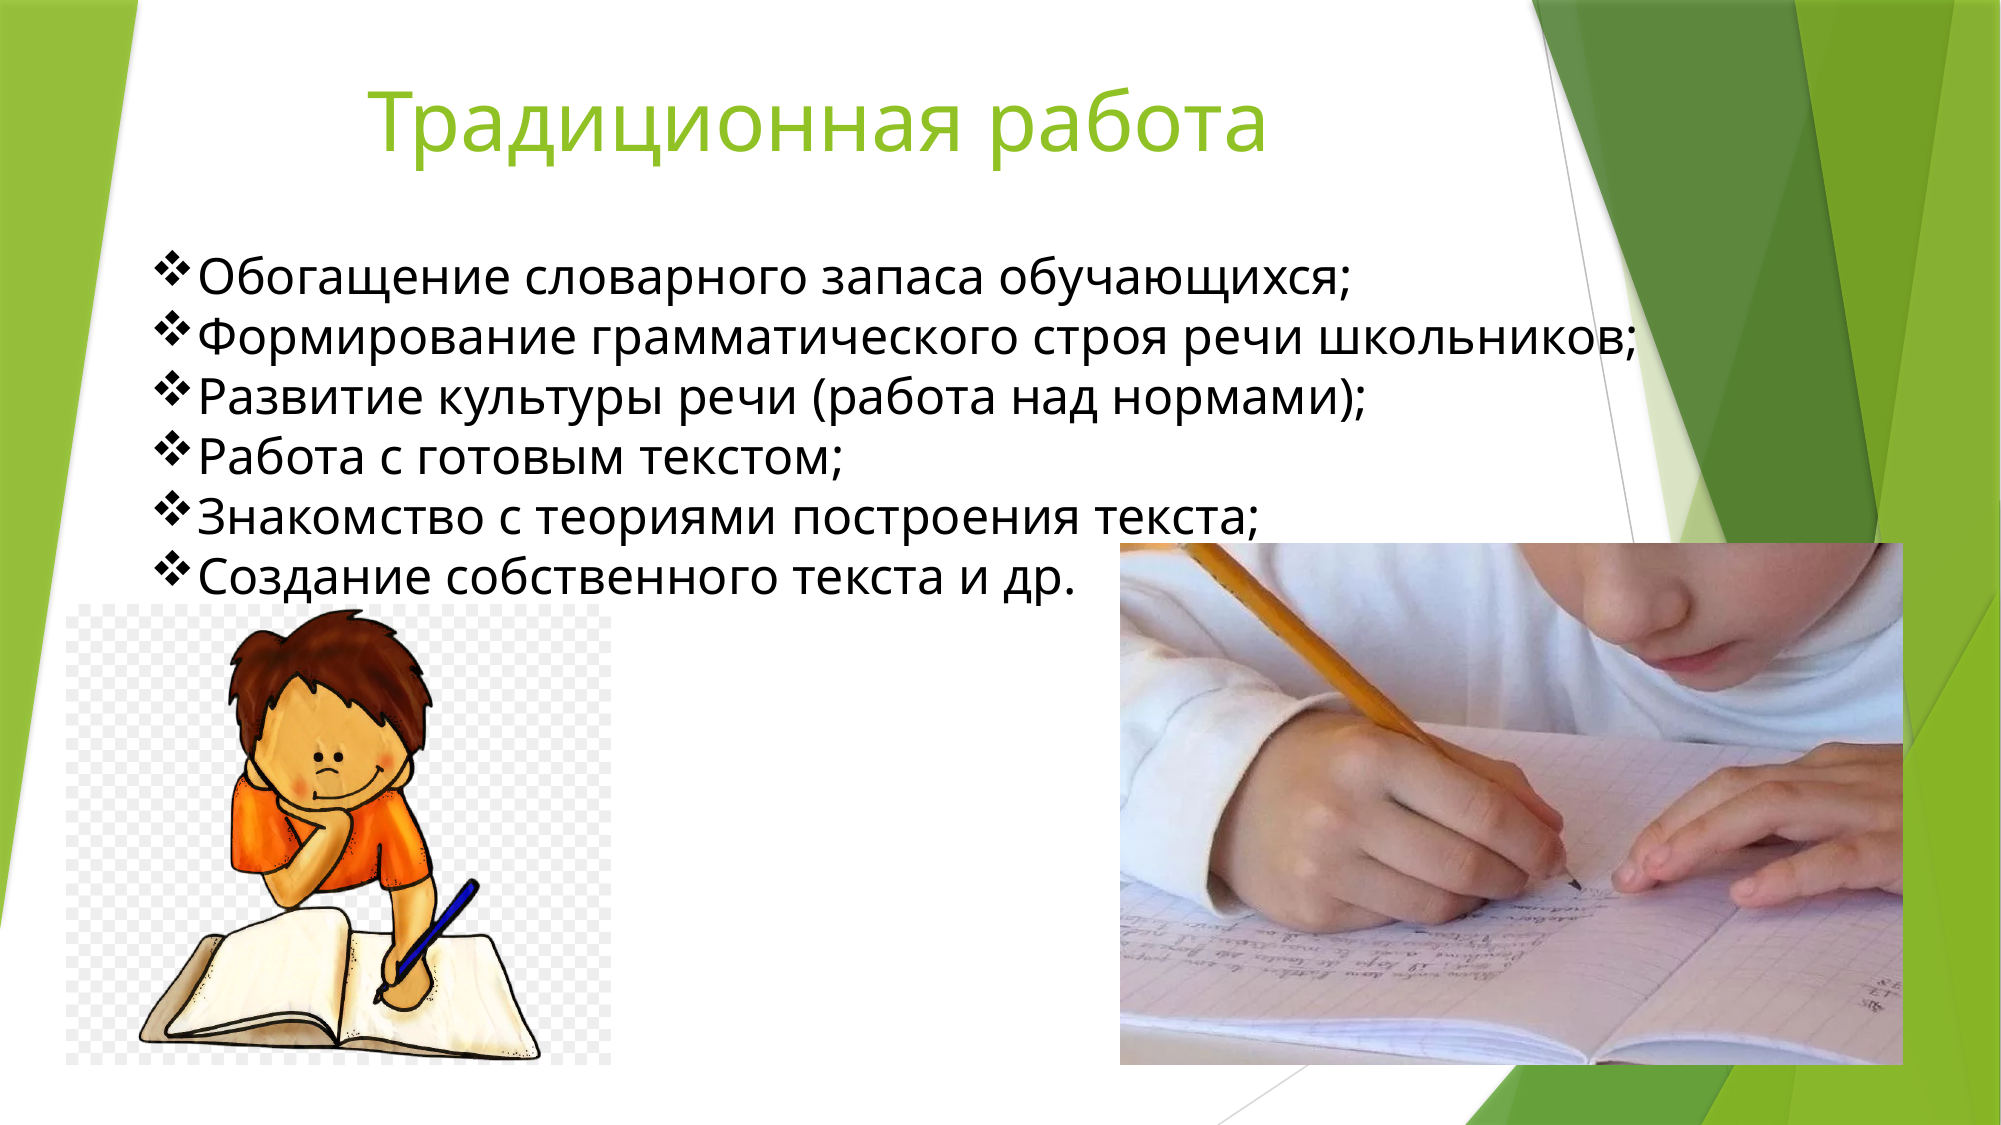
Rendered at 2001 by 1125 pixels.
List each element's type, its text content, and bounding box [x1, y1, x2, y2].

picture [1119, 542, 1903, 1065]
text_box Обогащение словарного запаса обучающихся; Формирование грамматического строя речи школьников; Развитие культуры речи (работа над нормами); Работа с готовым текстом; Знакомство с теориями построения текста; Создание собственного текста и др. [135, 237, 1888, 613]
title Традиционная работа [127, 63, 1555, 176]
picture [65, 603, 612, 1065]
